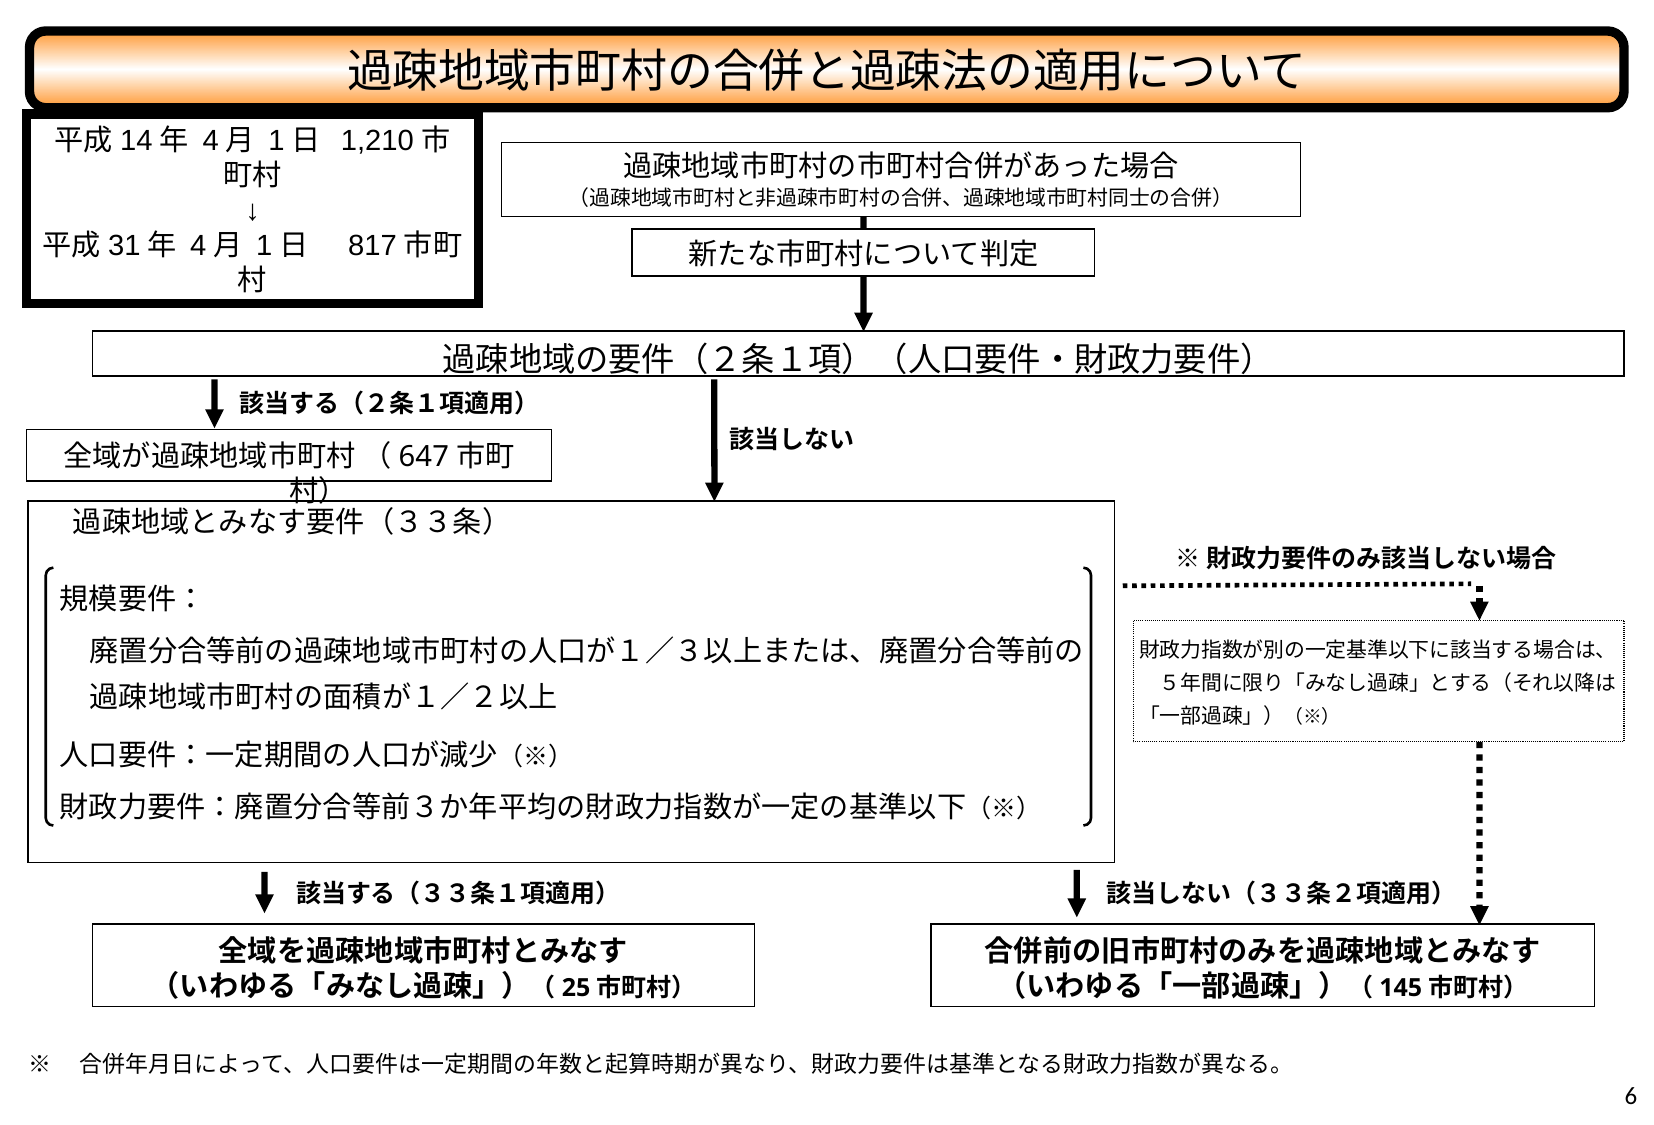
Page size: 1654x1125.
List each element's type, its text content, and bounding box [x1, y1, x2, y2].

text_box 財政力指数が別の一定基準以下に該当する場合は、 ５年間に限り「みなし過疎」とする（それ以降は「一部過疎」）（※） [1133, 620, 1625, 742]
text_box 全域が過疎地域市町村 （647市町村） [26, 429, 552, 481]
text_box 該当する（３３条１項適用） [249, 869, 668, 921]
text_box 過疎地域市町村の合併と過疎法の適用について [29, 30, 1625, 108]
text_box [1070, 869, 1084, 918]
text_box [857, 276, 870, 332]
text_box 過疎地域市町村の市町村合併があった場合 （過疎地域市町村と非過疎市町村の合併、過疎地域市町村同士の合併） [501, 142, 1301, 217]
text_box 該当しない [714, 415, 935, 467]
slide_number 5 [1280, 1064, 1653, 1125]
text_box [1473, 607, 1486, 621]
text_box 新たな市町村について判定 [632, 229, 1095, 276]
text_box 規模要件： 廃置分合等前の過疎地域市町村の人口が１／３以上または、廃置分合等前の 過疎地域市町村の面積が１／２以上 人口要件：一定期間の人口が減少（※） 財政力要件：廃置分合等前３か年平均の財政力指数が一定の基準以下（※） [45, 567, 1092, 826]
text_box [708, 467, 721, 501]
text_box 全域を過疎地域市町村とみなす （いわゆる「みなし過疎」）（25市町村） [92, 923, 755, 1007]
text_box ※財政力要件のみ該当しない場合 [1159, 535, 1612, 587]
text_box 合併前の旧市町村のみを過疎地域とみなす （いわゆる「一部過疎」）（145市町村） [930, 923, 1595, 1007]
text_box 該当しない（３３条２項適用） [1067, 869, 1495, 921]
text_box 過疎地域の要件（２条１項）（人口要件・財政力要件） [92, 330, 1625, 376]
text_box [208, 415, 214, 428]
text_box 該当する（２条１項適用） [214, 379, 565, 431]
text_box 平成14年 4月 1日 1,210市町村 ↓ 平成31年 4月 1日 817市町村 [26, 113, 479, 304]
text_box 過疎地域とみなす要件（３３条） [27, 501, 1115, 863]
text_box ※ 合併年月日によって、人口要件は一定期間の年数と起算時期が異なり、財政力要件は基準となる財政力指数が異なる。 [13, 1042, 1309, 1085]
